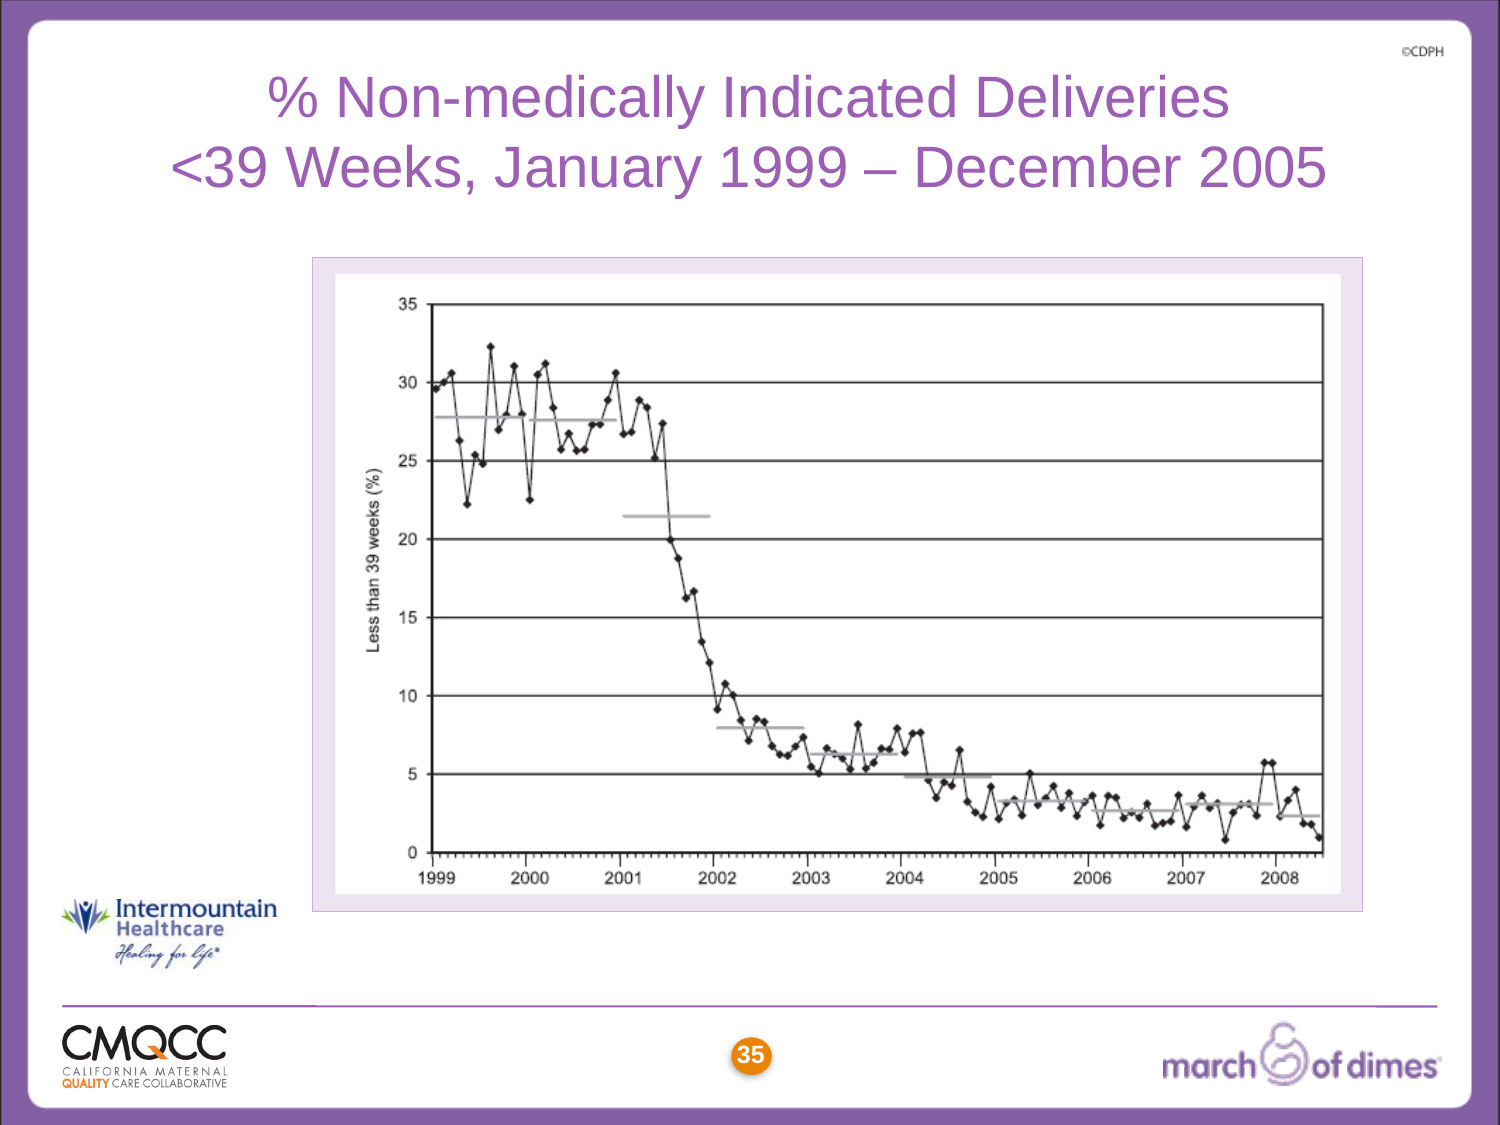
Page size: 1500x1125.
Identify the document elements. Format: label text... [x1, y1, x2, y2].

title % Non-medically Indicated Deliveries <39 Weeks, January 1999 – December 2005 [37, 70, 1463, 258]
text_box [312, 258, 1363, 912]
text_box Oshiro, B. et al. Obstet Gynecol 2009;113:804-811. [46, 965, 759, 1024]
picture [0, 0, 1500, 1125]
